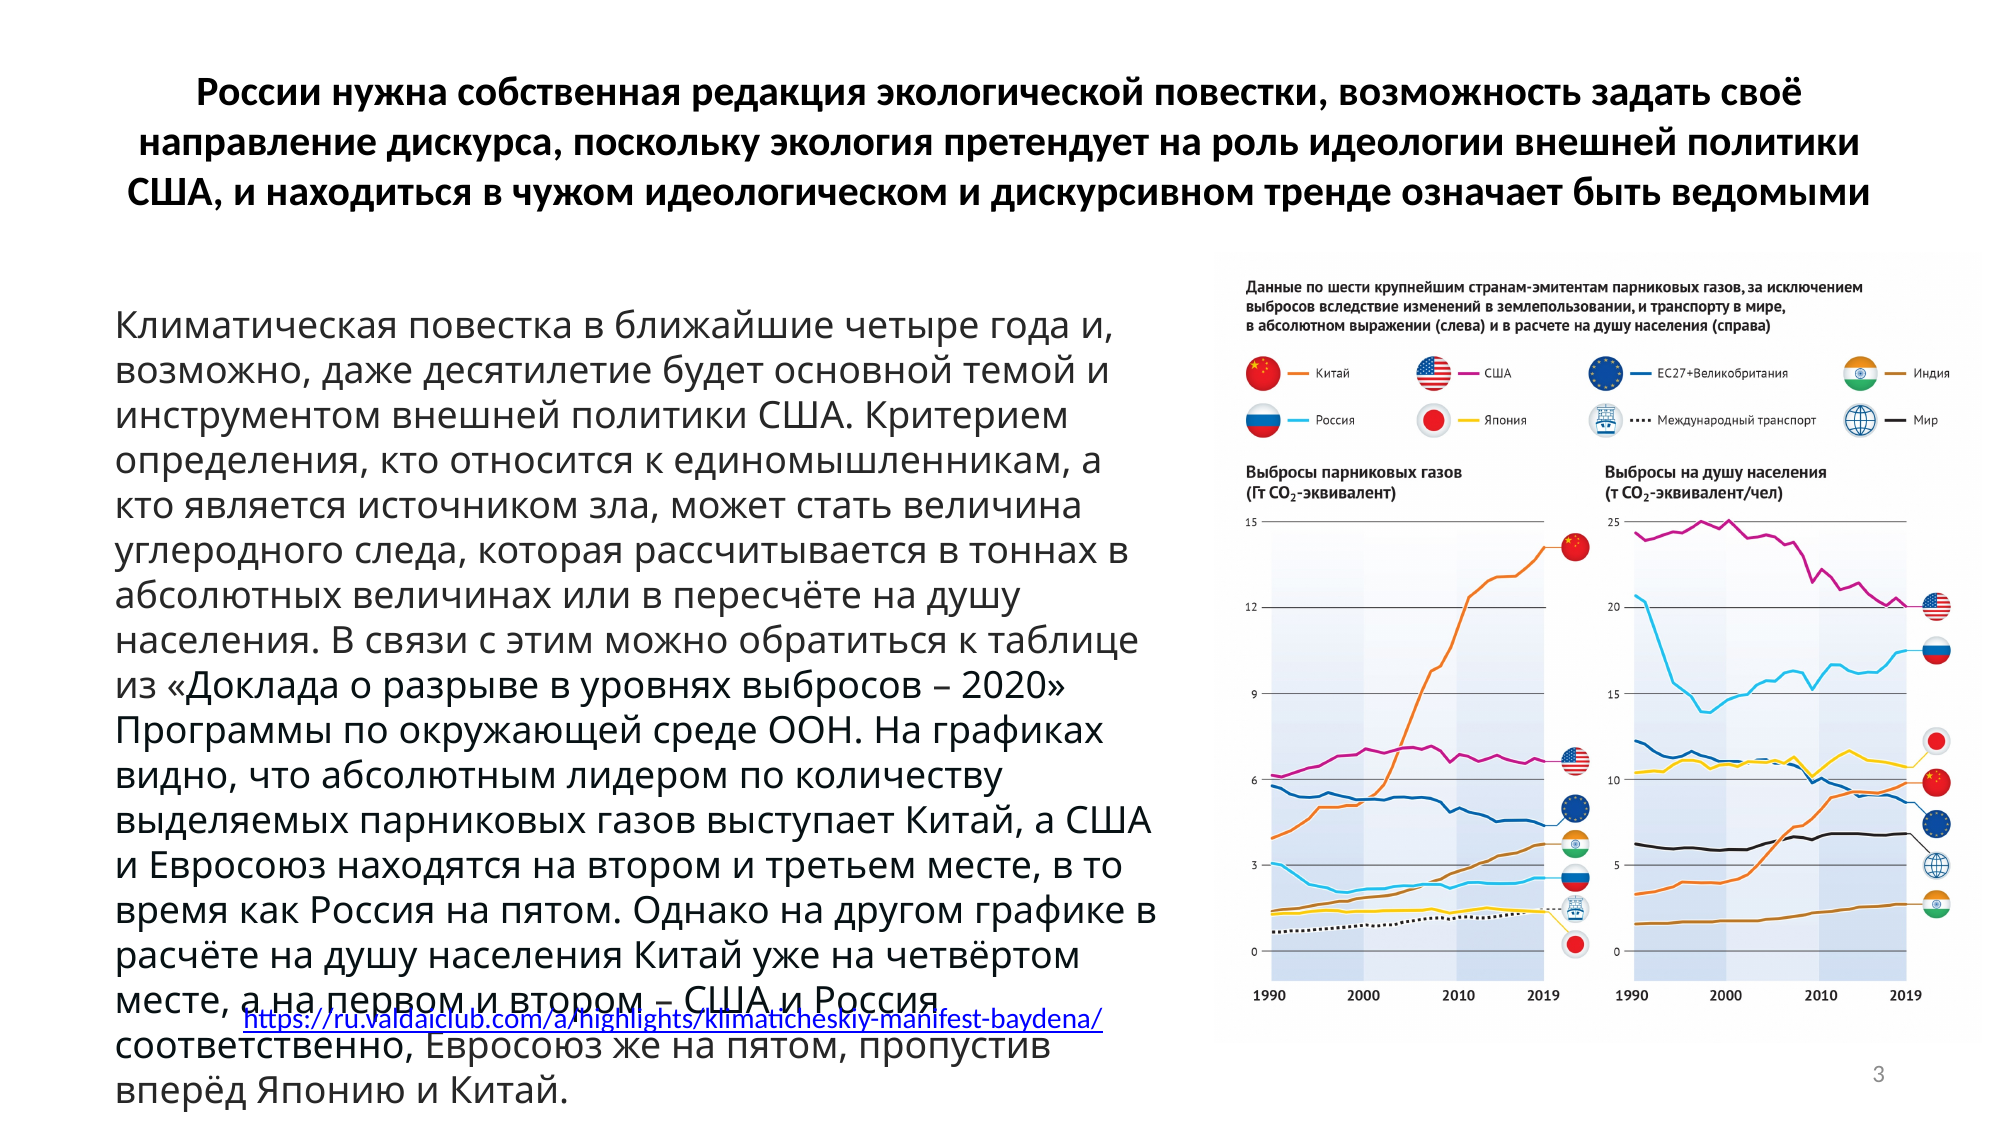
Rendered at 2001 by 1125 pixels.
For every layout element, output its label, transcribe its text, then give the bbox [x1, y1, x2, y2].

text_box Климатическая повестка в ближайшие четыре года и, возможно, даже десятилетие будет основной темой и инструментом внешней политики США. Критерием определения, кто относится к единомышленникам, а кто является источником зла, может стать величина углеродного следа, которая рассчитывается в тоннах в абсолютных величинах или в пересчёте на душу населения. В связи с этим можно обратиться к таблице из «Доклада о разрыве в уровнях выбросов – 2020» Программы по окружающей среде ООН. На графиках видно, что абсолютным лидером по количеству выделяемых парниковых газов выступает Китай, а США и Евросоюз находятся на втором и третьем месте, в то время как Россия на пятом. Однако на другом графике в расчёте на душу населения Китай уже на четвёртом месте, а на первом и втором – США и Россия соответственно, Евросоюз же на пятом, пропустив вперёд Японию и Китай. [99, 293, 1179, 1119]
title России нужна собственная редакция экологической повестки, возможность задать своё направление дискурса, поскольку экология претендует на роль идеологии внешней политики США, и находиться в чужом идеологическом и дискурсивном тренде означает быть ведомыми [99, 45, 1900, 233]
slide_number 3 [1433, 1051, 1900, 1103]
picture [1214, 252, 1982, 1043]
text_box https://ru.valdaiclub.com/a/highlights/klimaticheskiy-manifest-baydena/ [228, 992, 1134, 1077]
